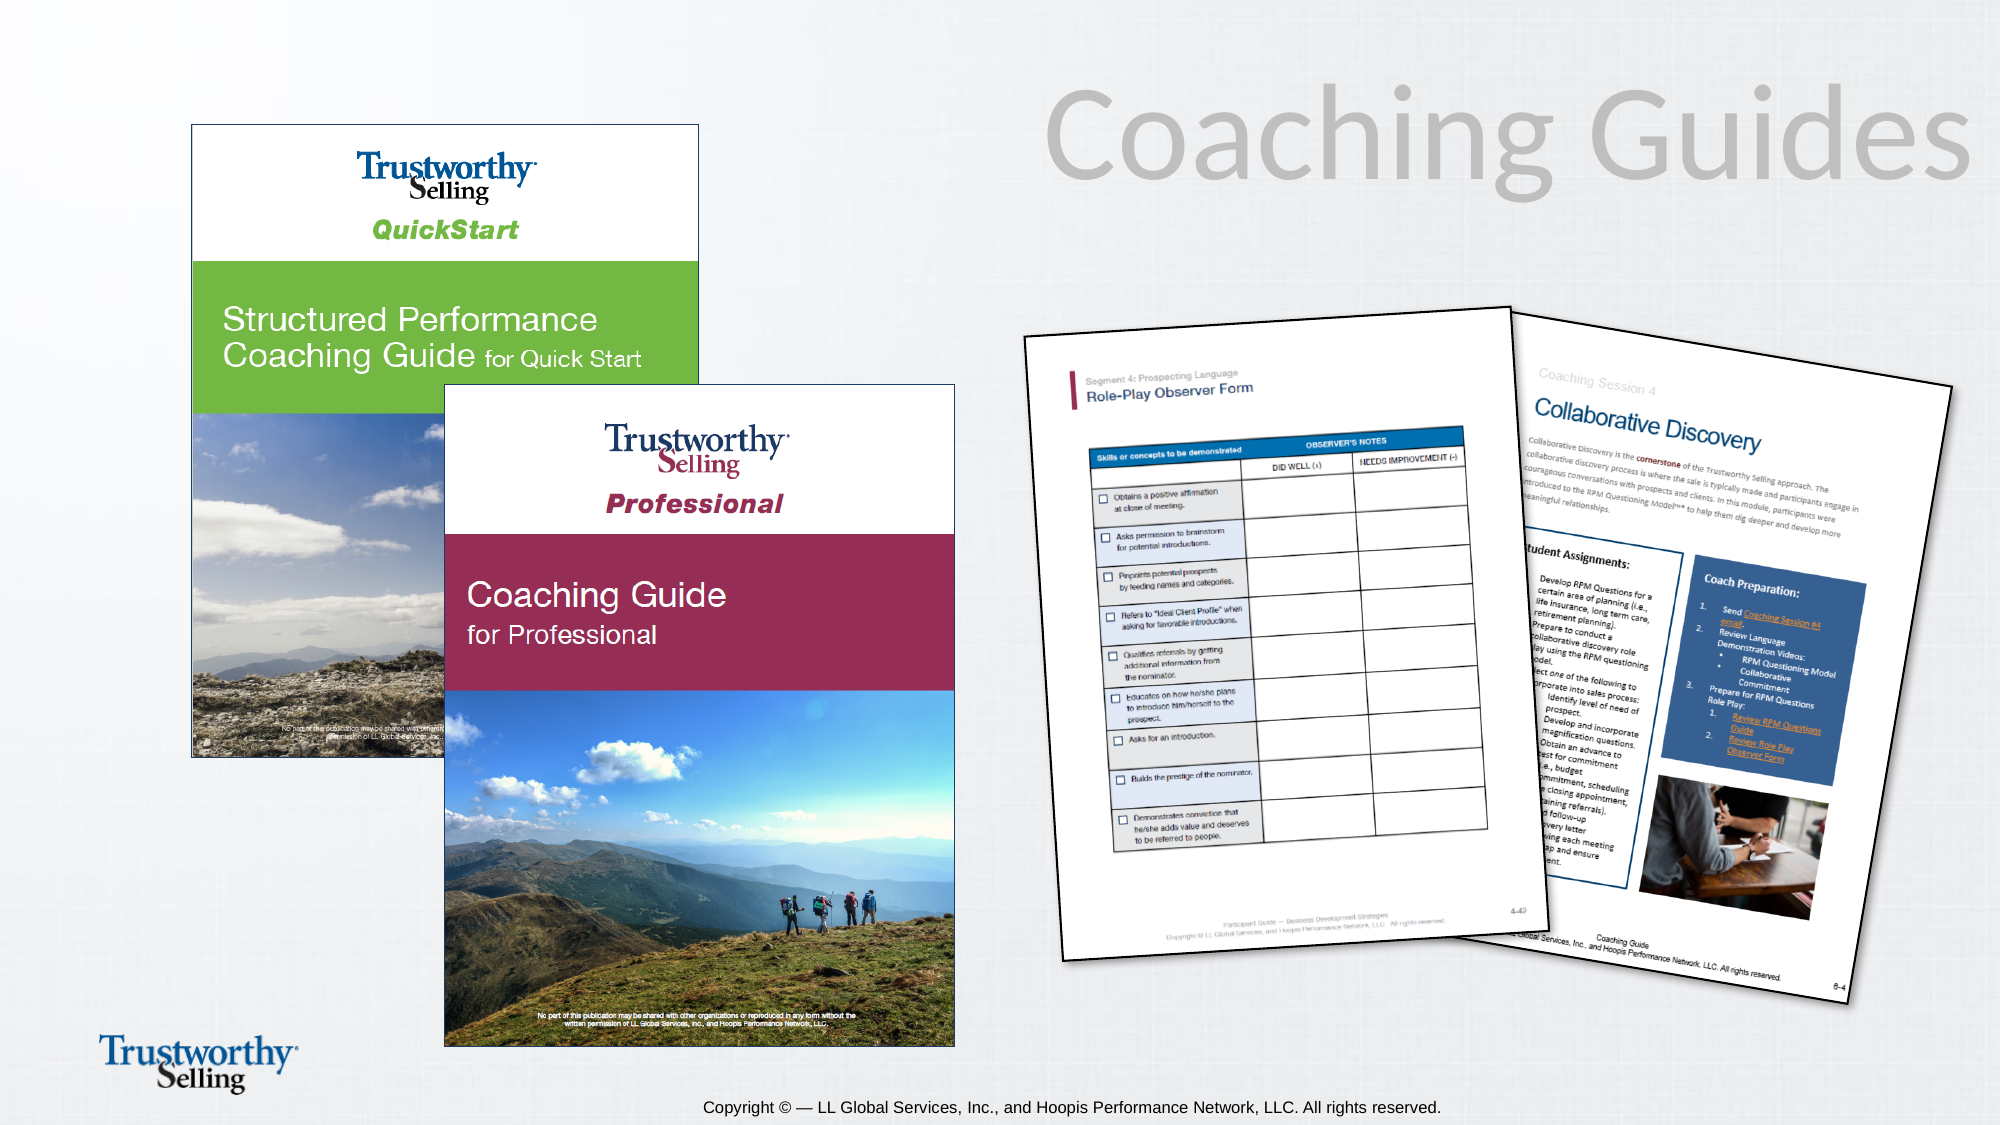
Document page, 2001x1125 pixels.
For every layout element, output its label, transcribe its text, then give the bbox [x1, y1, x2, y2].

picture [0, 0, 2000, 1125]
title Coaching Guides [191, 0, 1992, 250]
